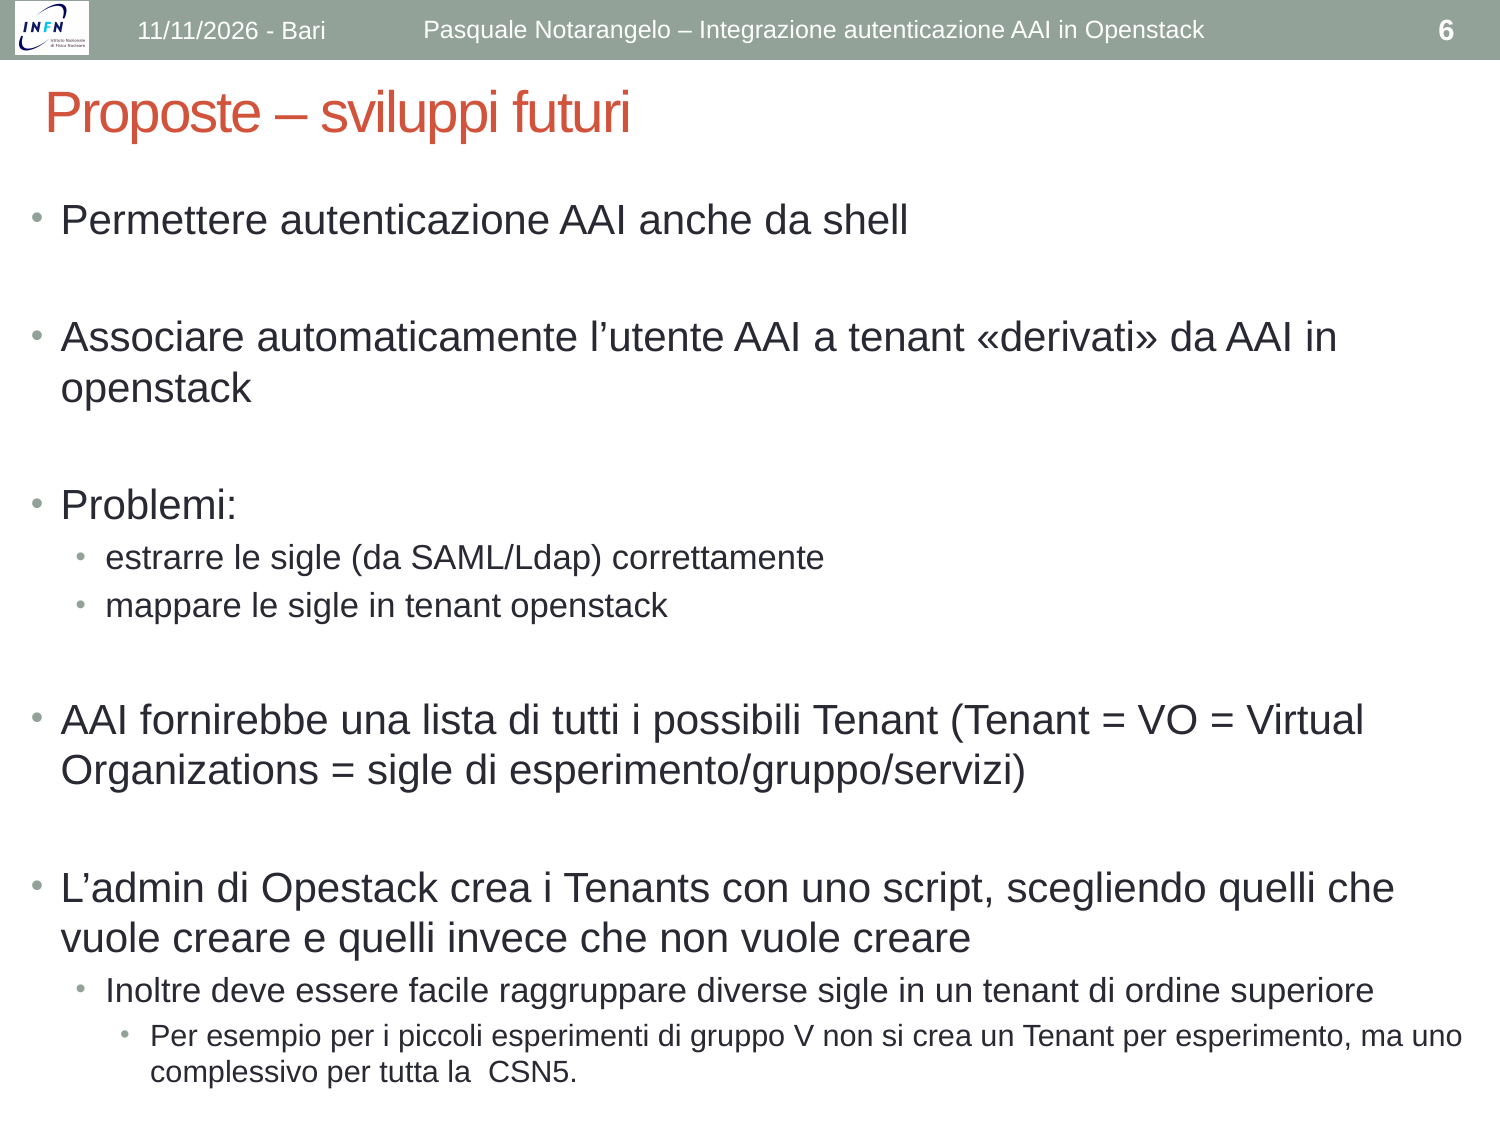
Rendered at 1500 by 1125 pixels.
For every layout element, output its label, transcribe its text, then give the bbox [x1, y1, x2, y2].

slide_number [122, 3, 384, 57]
list Permettere autenticazione AAI anche da shell Associare automaticamente l’utente AAI a tenant «derivati» da AAI in openstack Problemi: estrarre le sigle (da SAML/Ldap) correttamente mappare le sigle in tenant openstack AAI fornirebbe una lista di tutti i possibili Tenant (Tenant = VO = Virtual Organizations = sigle di esperimento/gruppo/servizi) L’admin di Opestack crea i Tenants con uno script, scegliendo quelli che vuole creare e quelli invece che non vuole creare Inoltre deve essere facile raggruppare diverse sigle in un tenant di ordine superiore Per esempio per i piccoli esperimenti di gruppo V non si crea un Tenant per esperimento, ma uno complessivo per tutta la CSN5. [15, 184, 1483, 1106]
footer Pasquale Notarangelo – Integrazione autenticazione AAI in Openstack [395, 3, 1235, 55]
title Proposte – sviluppi futuri [29, 66, 1483, 152]
slide_number 6 [1423, 0, 1496, 57]
picture [15, 0, 89, 55]
